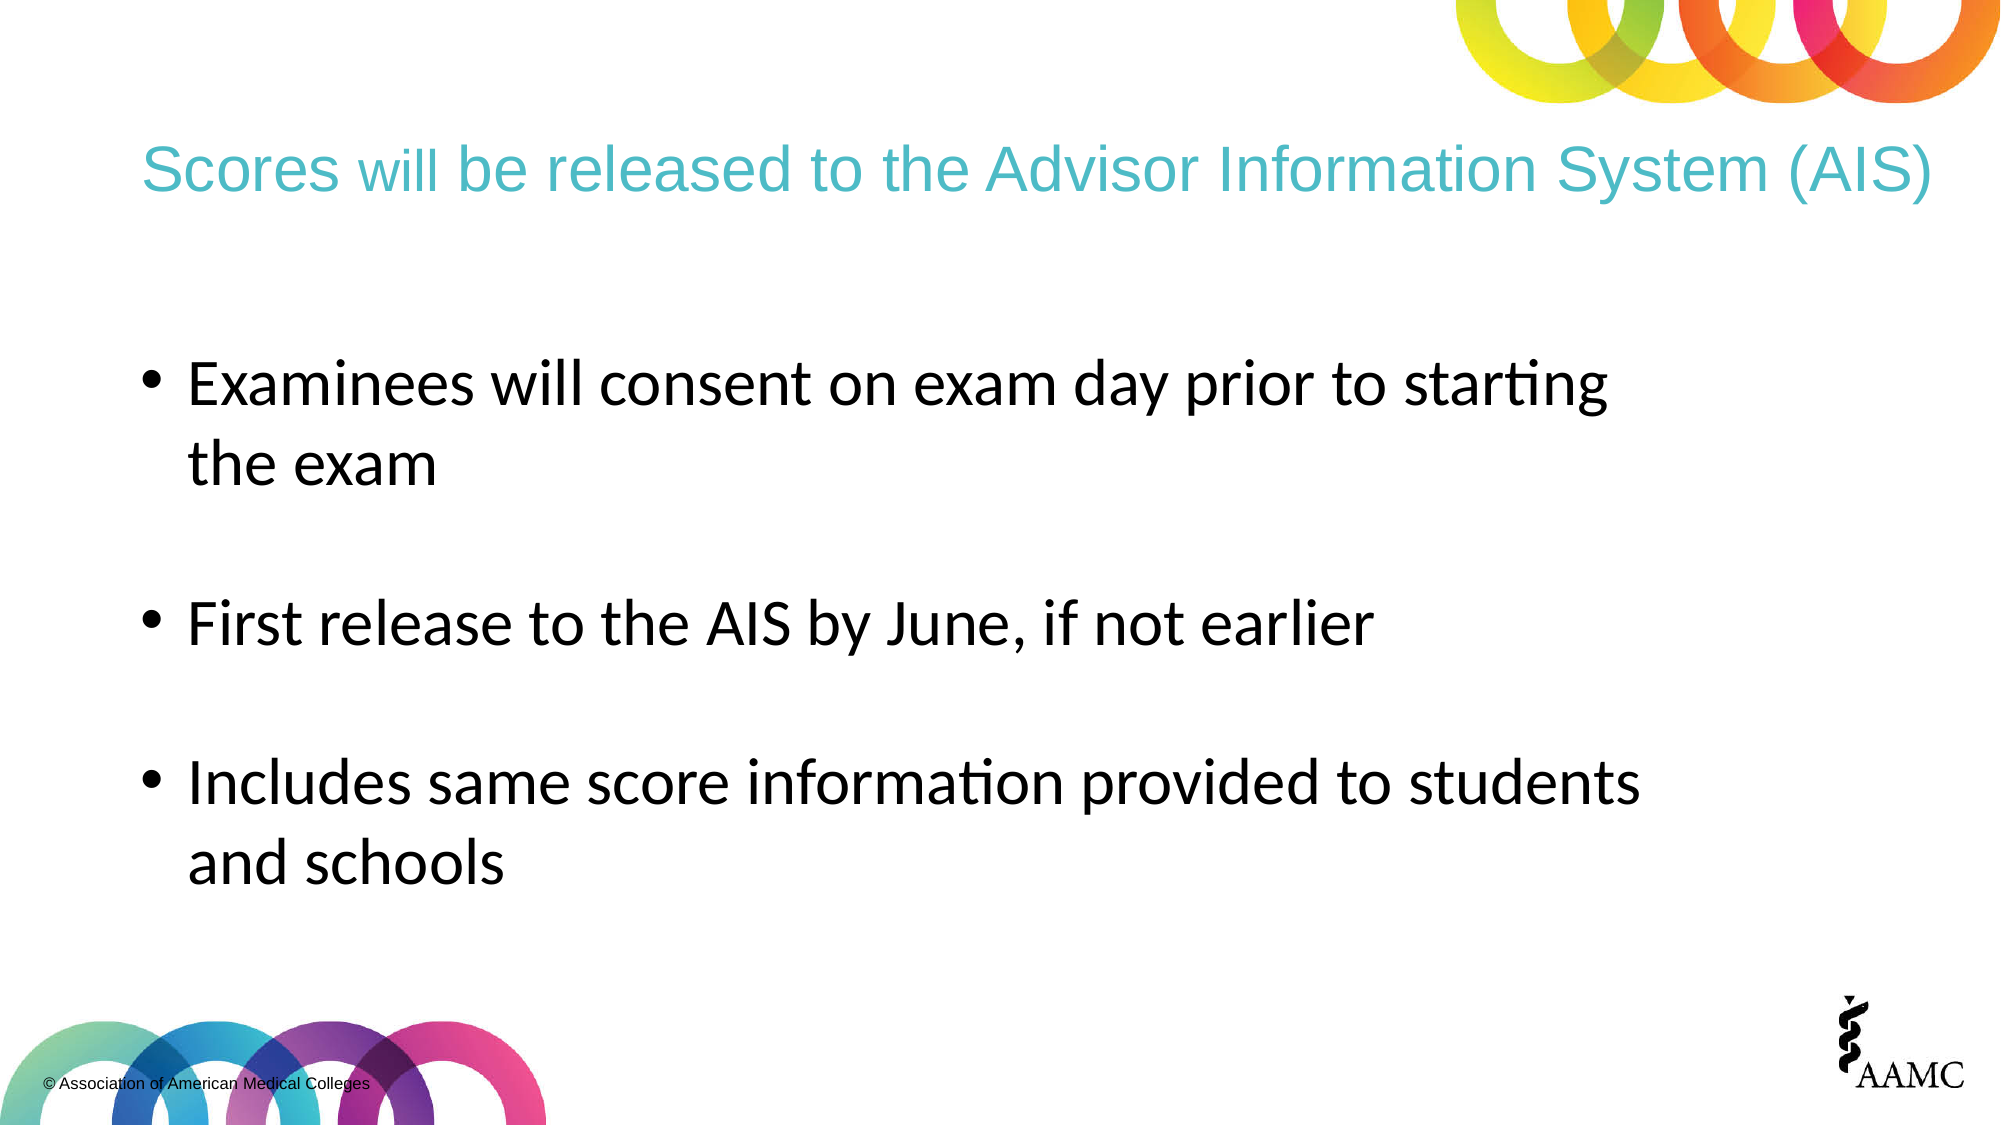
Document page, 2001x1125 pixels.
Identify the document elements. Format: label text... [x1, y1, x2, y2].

text_box Examinees will consent on exam day prior to starting the exam First release to the AIS by June, if not earlier Includes same score information provided to students and schools [126, 171, 1706, 1125]
picture [0, 0, 2001, 1125]
title Scores will be released to the Advisor Information System (AIS) [125, 120, 1961, 223]
